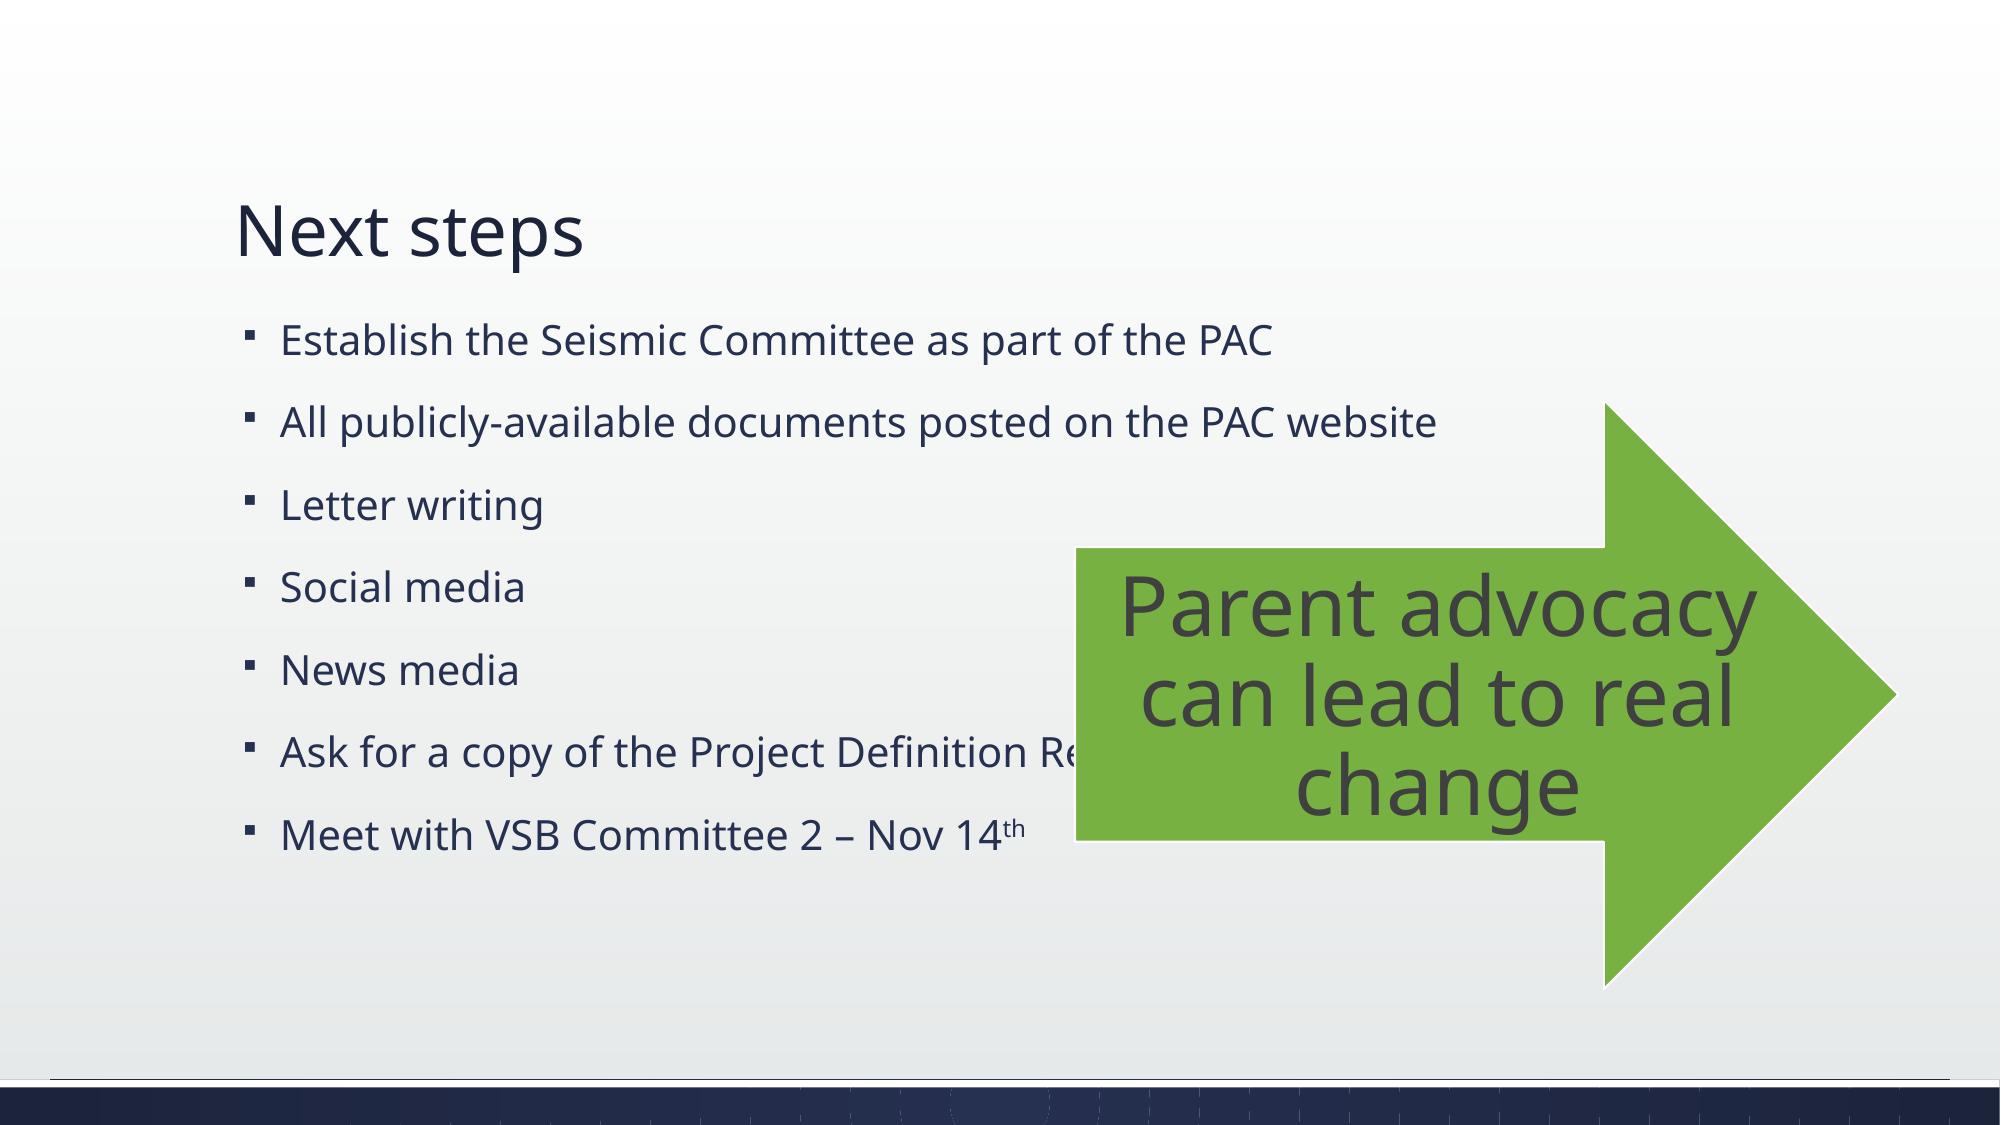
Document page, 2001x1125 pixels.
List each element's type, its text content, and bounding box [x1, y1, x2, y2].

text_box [1074, 399, 1900, 990]
title Next steps [219, 76, 1780, 279]
list Establish the Seismic Committee as part of the PAC All publicly-available documents posted on the PAC website Letter writing Social media News media Ask for a copy of the Project Definition Report Meet with VSB Committee 2 – Nov 14th [219, 311, 1780, 990]
